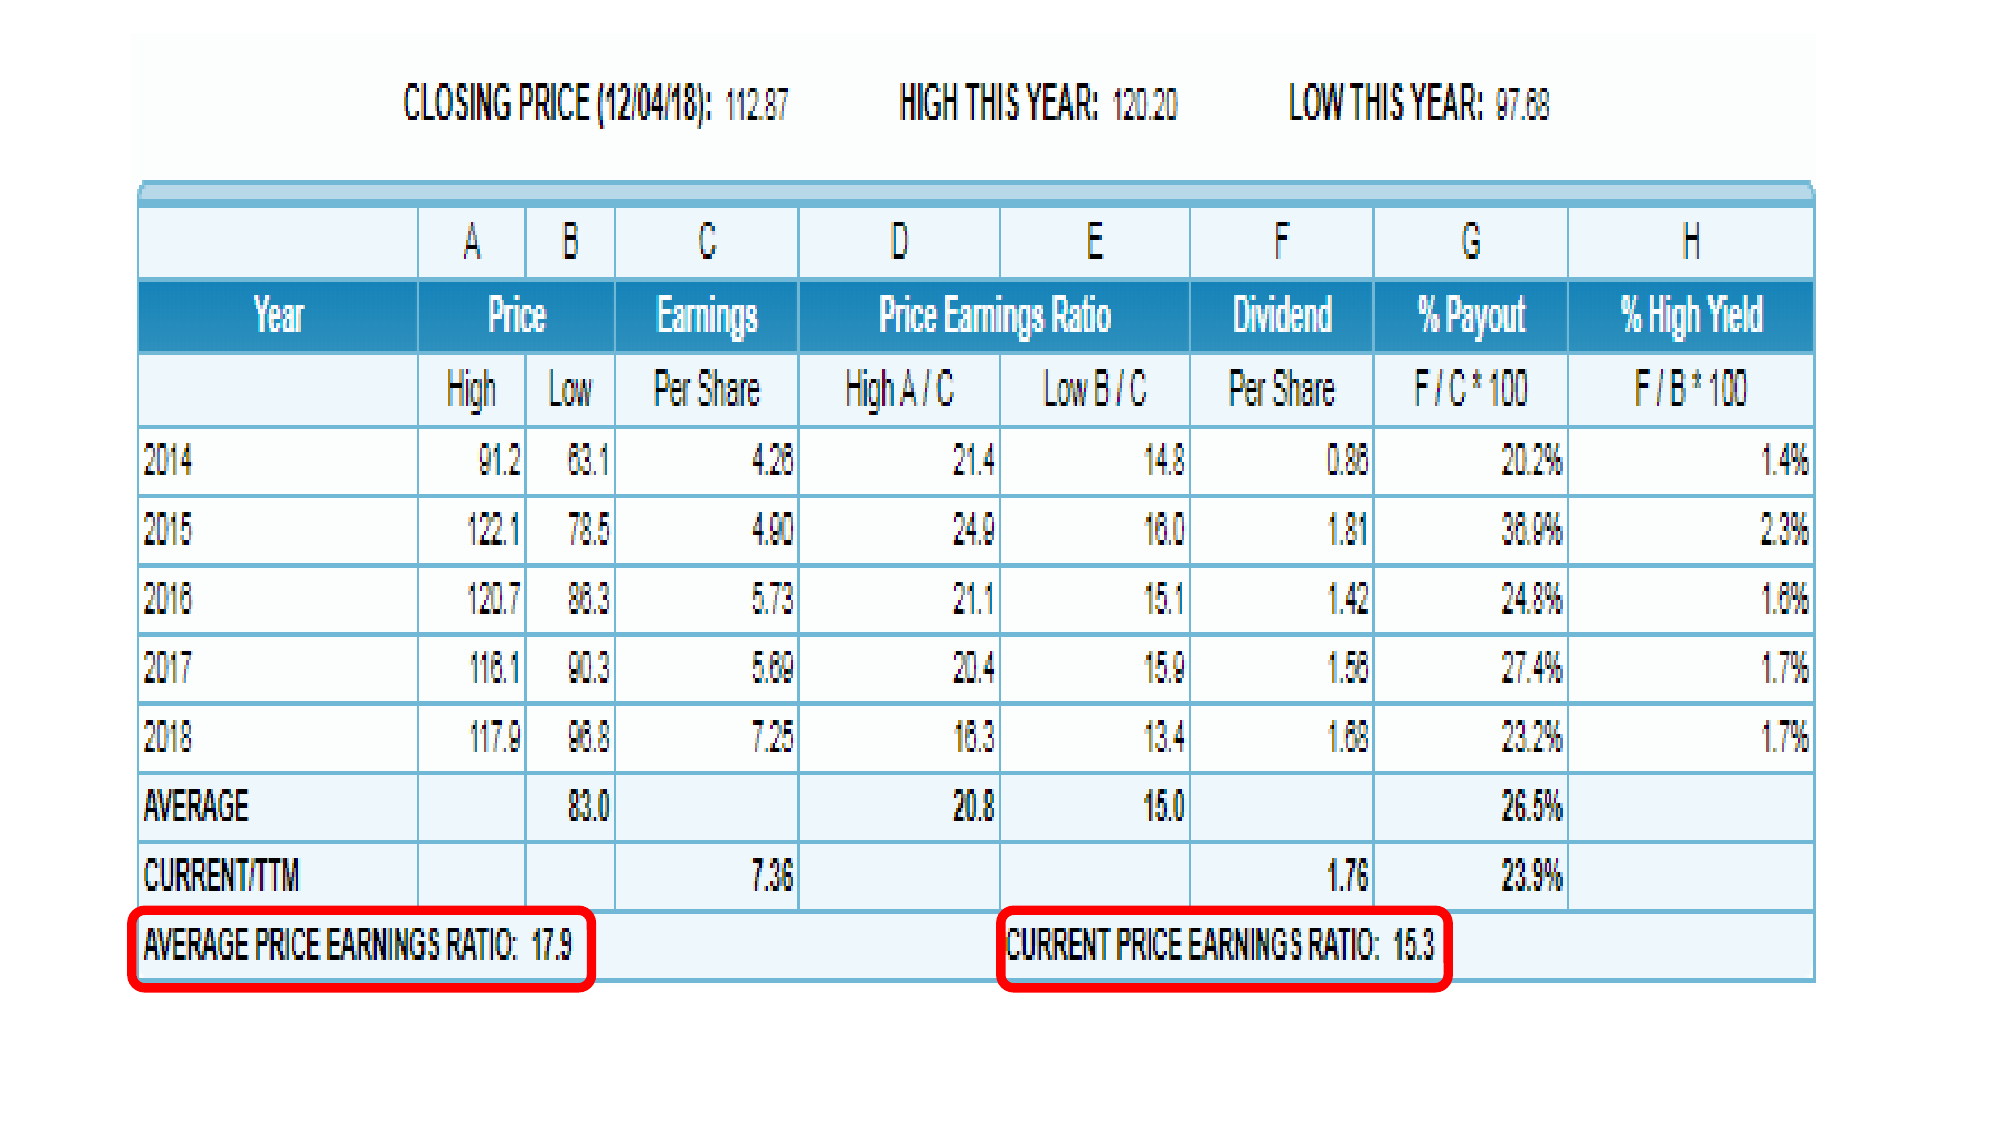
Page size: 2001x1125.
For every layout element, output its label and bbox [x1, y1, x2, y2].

picture [131, 33, 1816, 988]
